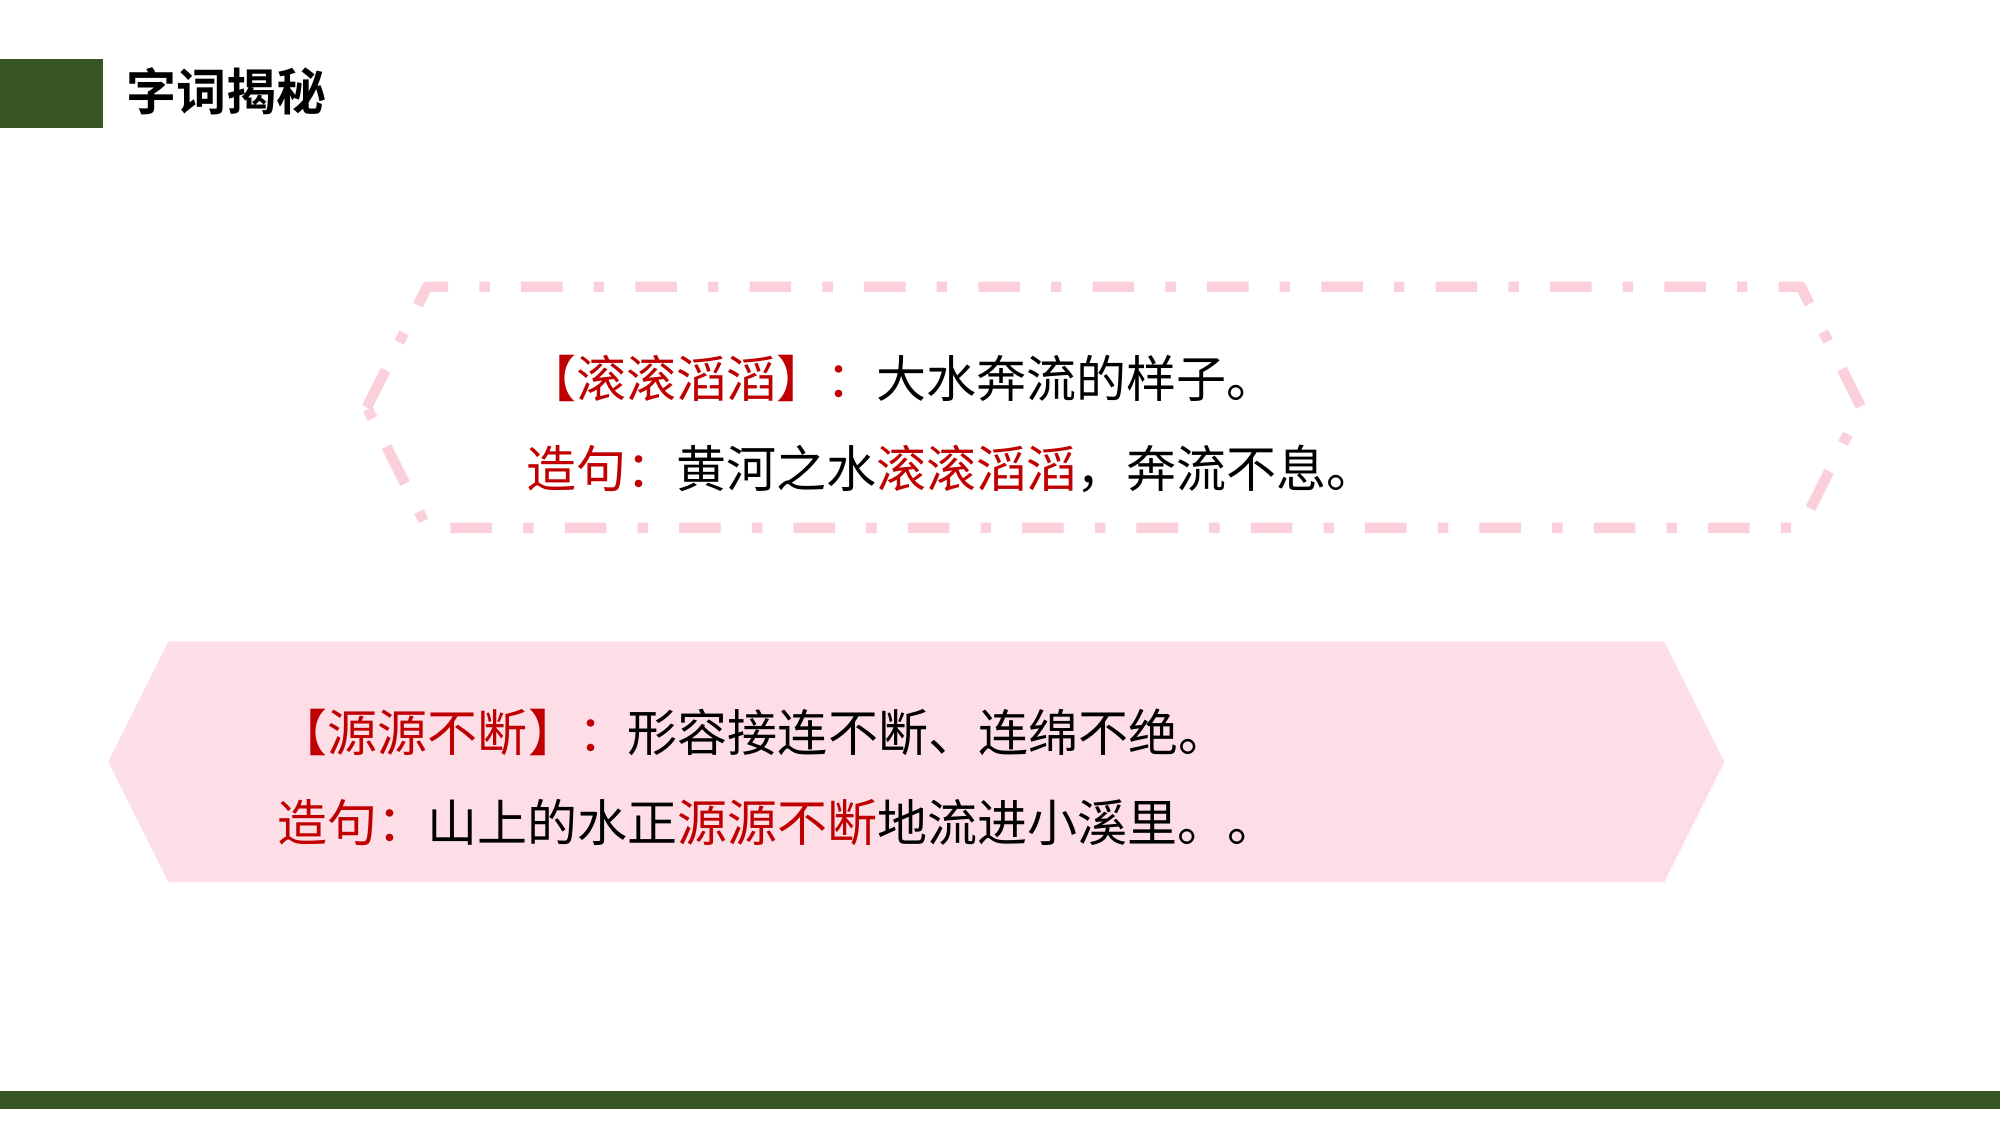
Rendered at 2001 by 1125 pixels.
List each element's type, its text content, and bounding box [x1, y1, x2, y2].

text_box 字词揭秘 [112, 52, 342, 128]
text_box 【源源不断】：形容接连不断、连绵不绝。 造句：山上的水正源源不断地流进小溪里。。 [108, 641, 1725, 883]
text_box 【滚滚滔滔】：大水奔流的样子。 造句：黄河之水滚滚滔滔，奔流不息。 [366, 286, 1862, 528]
